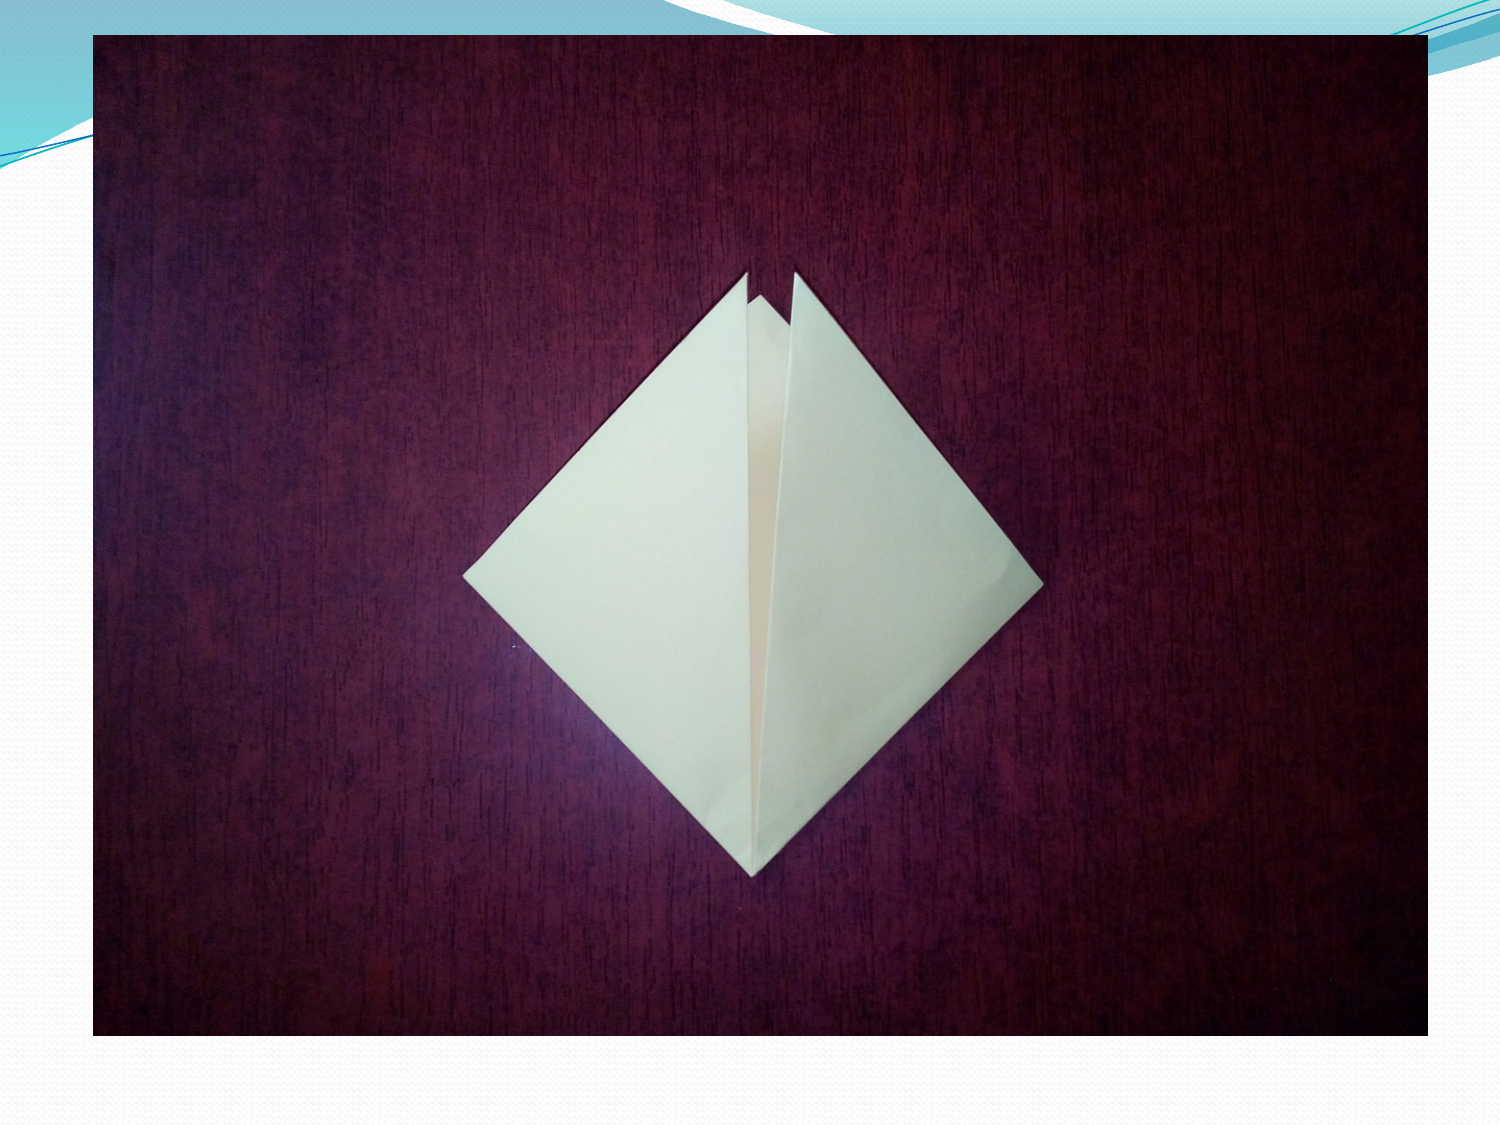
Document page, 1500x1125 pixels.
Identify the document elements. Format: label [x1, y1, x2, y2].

picture [93, 34, 1428, 1036]
